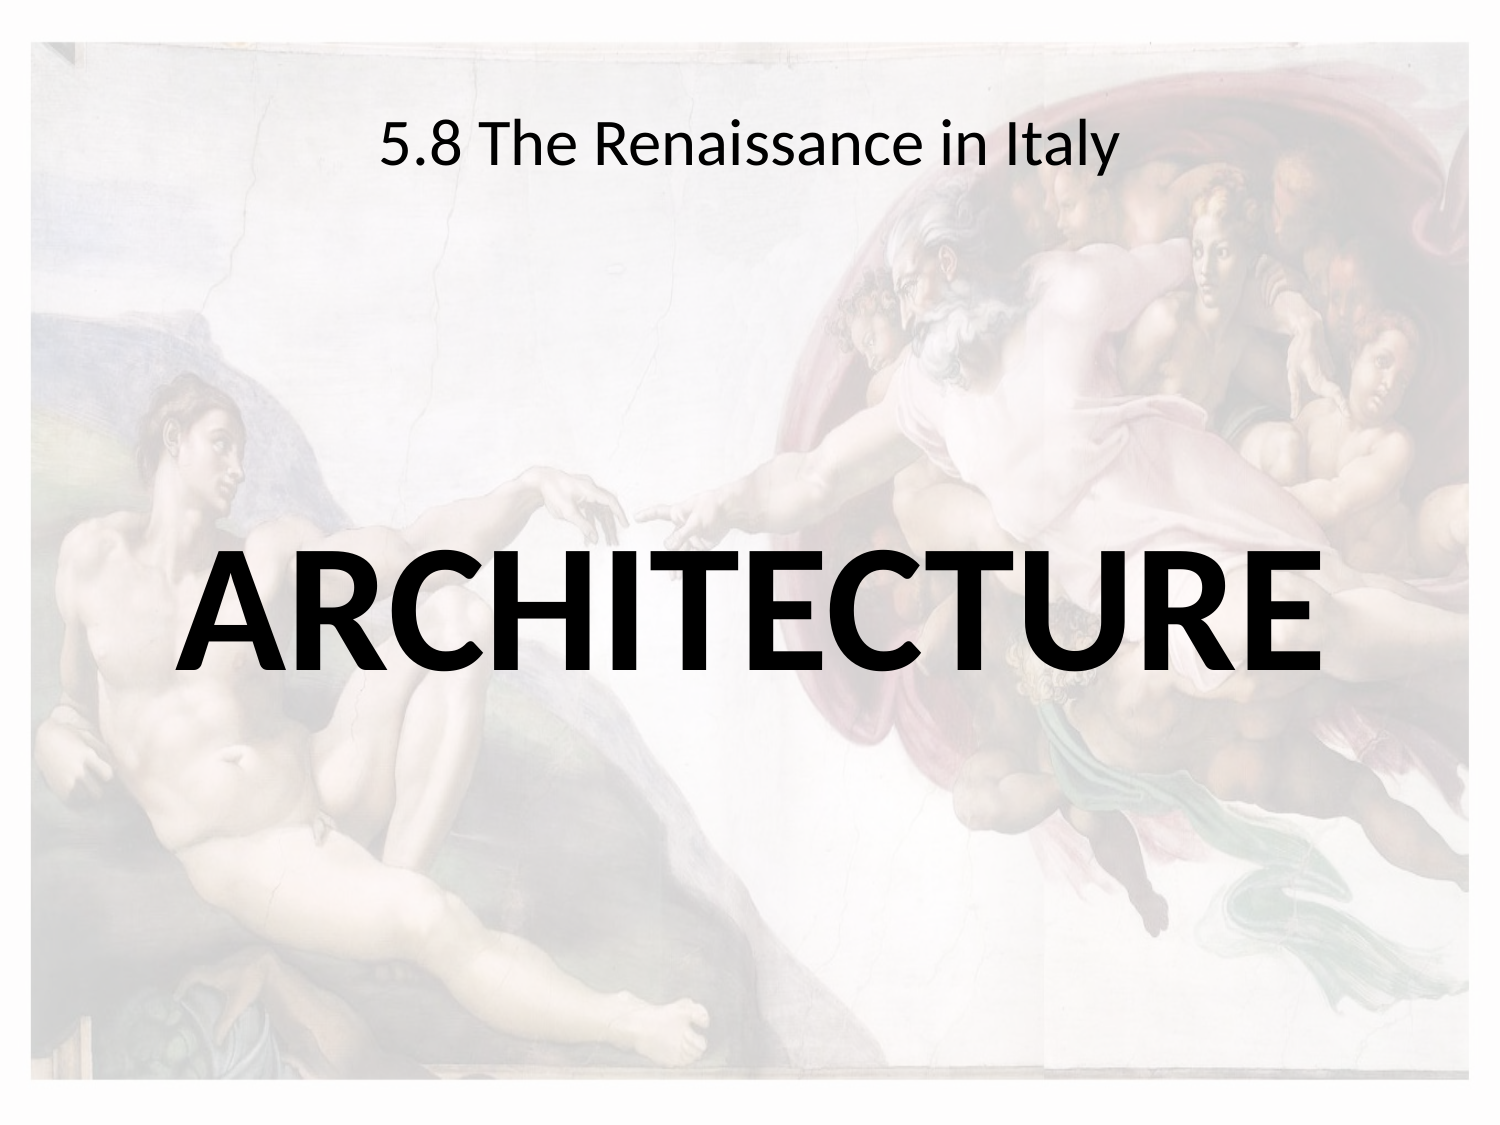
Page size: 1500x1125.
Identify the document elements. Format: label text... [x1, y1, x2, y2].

list ARCHITECTURE [76, 479, 1427, 944]
title 5.8 The Renaissance in Italy [75, 45, 1425, 233]
